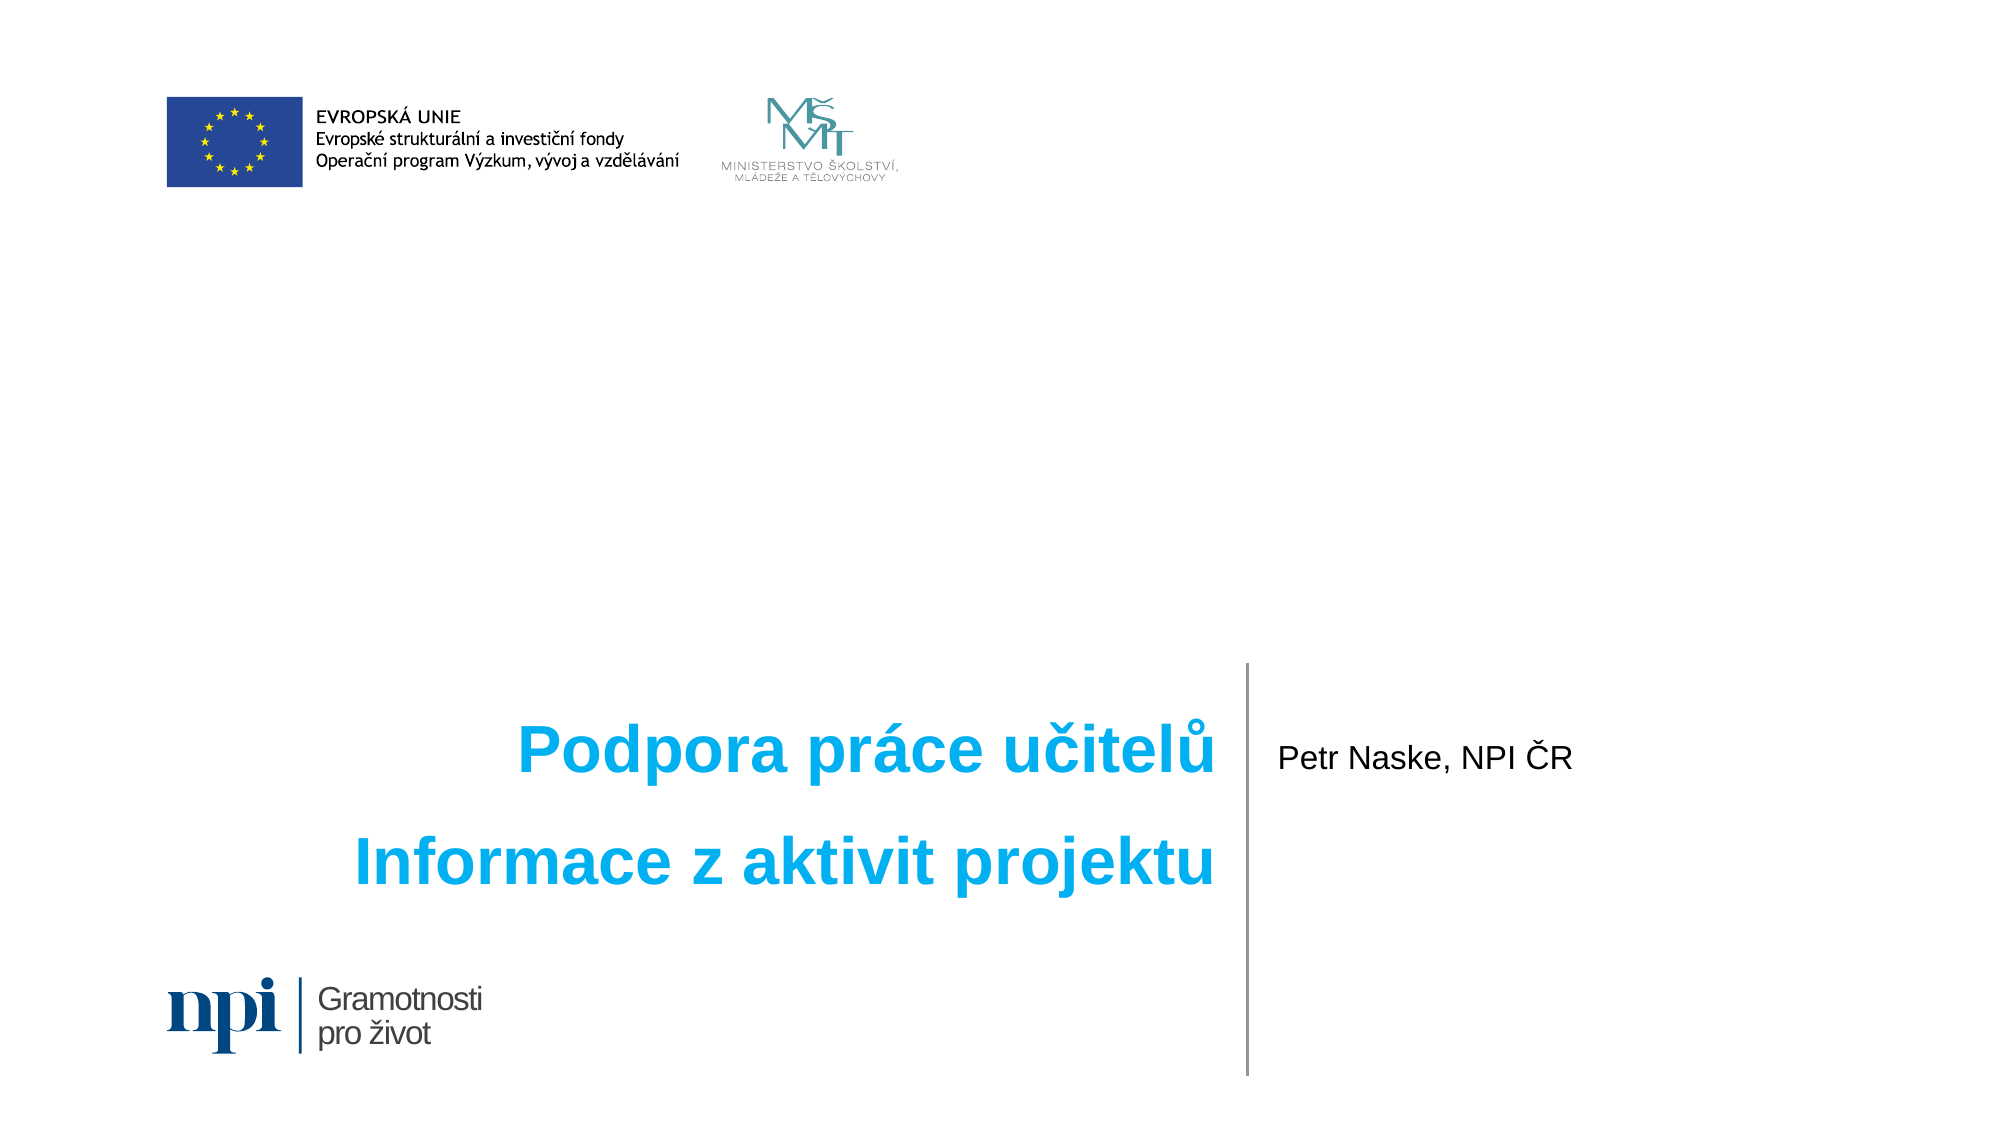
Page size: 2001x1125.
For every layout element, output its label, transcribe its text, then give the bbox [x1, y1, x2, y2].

title Podpora práce učitelů Informace z aktivit projektu [249, 720, 1233, 1067]
subtitle Petr Naske, NPI ČR [1262, 720, 1893, 1067]
